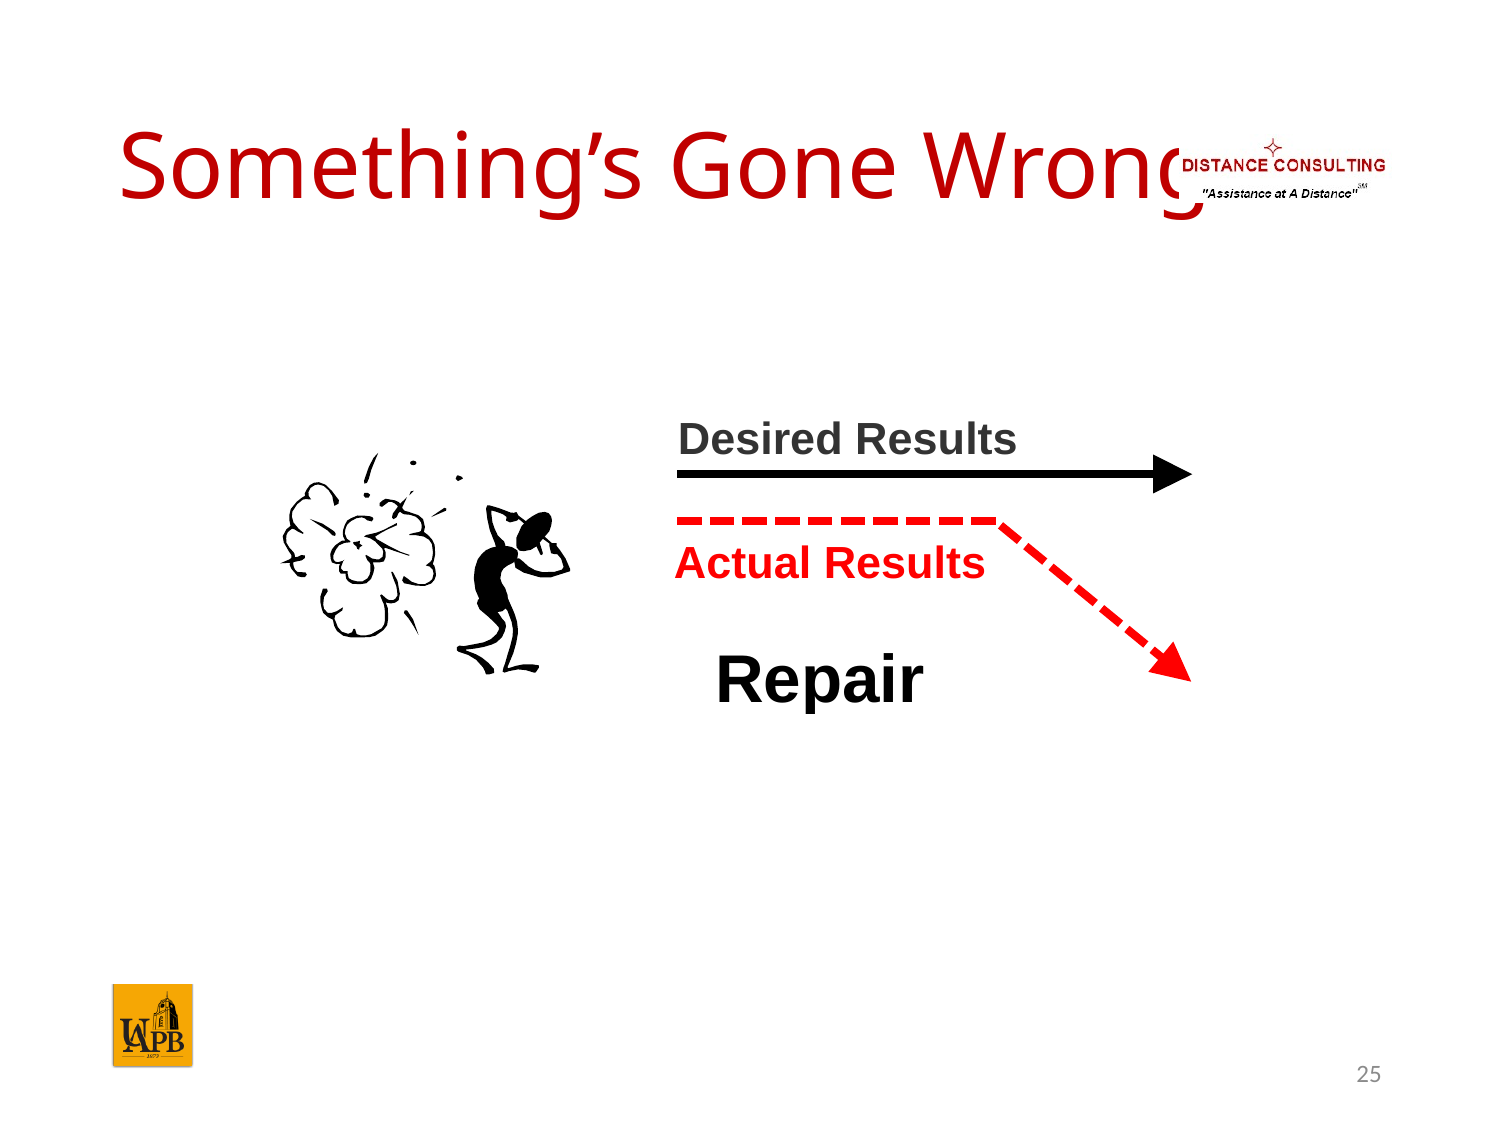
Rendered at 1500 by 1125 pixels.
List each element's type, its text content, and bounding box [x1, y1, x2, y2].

title Something’s Gone Wrong [103, 59, 1397, 278]
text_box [269, 399, 1230, 726]
picture [106, 984, 196, 1072]
picture [1179, 134, 1392, 203]
slide_number 25 [1059, 1042, 1397, 1103]
